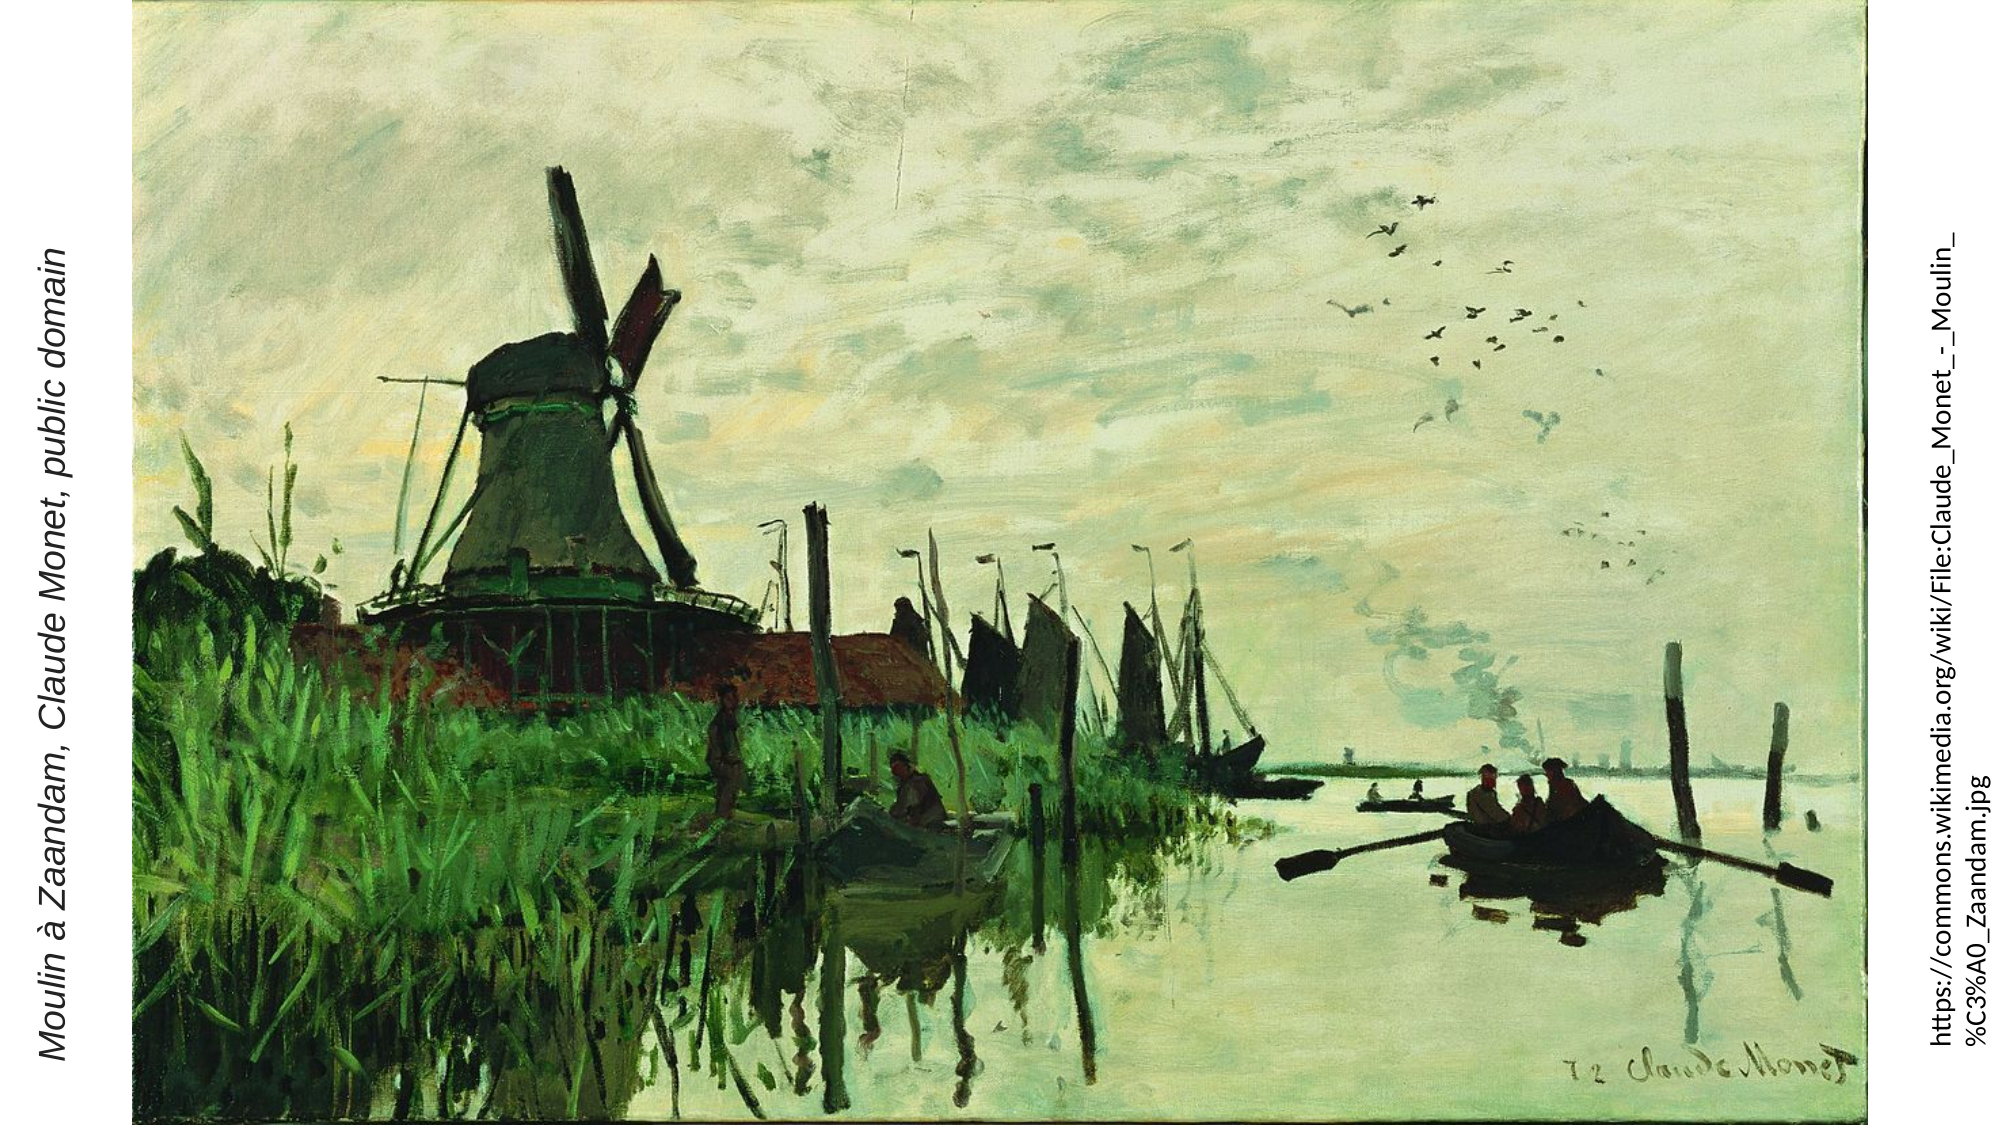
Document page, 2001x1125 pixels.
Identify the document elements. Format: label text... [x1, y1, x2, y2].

picture [132, 0, 1868, 1125]
text_box https://commons.wikimedia.org/wiki/File:Claude_Monet_-_Moulin_%C3%A0_Zaandam.jpg [1914, 0, 1999, 1063]
text_box Moulin à Zaandam, Claude Monet, public domain [19, 232, 80, 1077]
